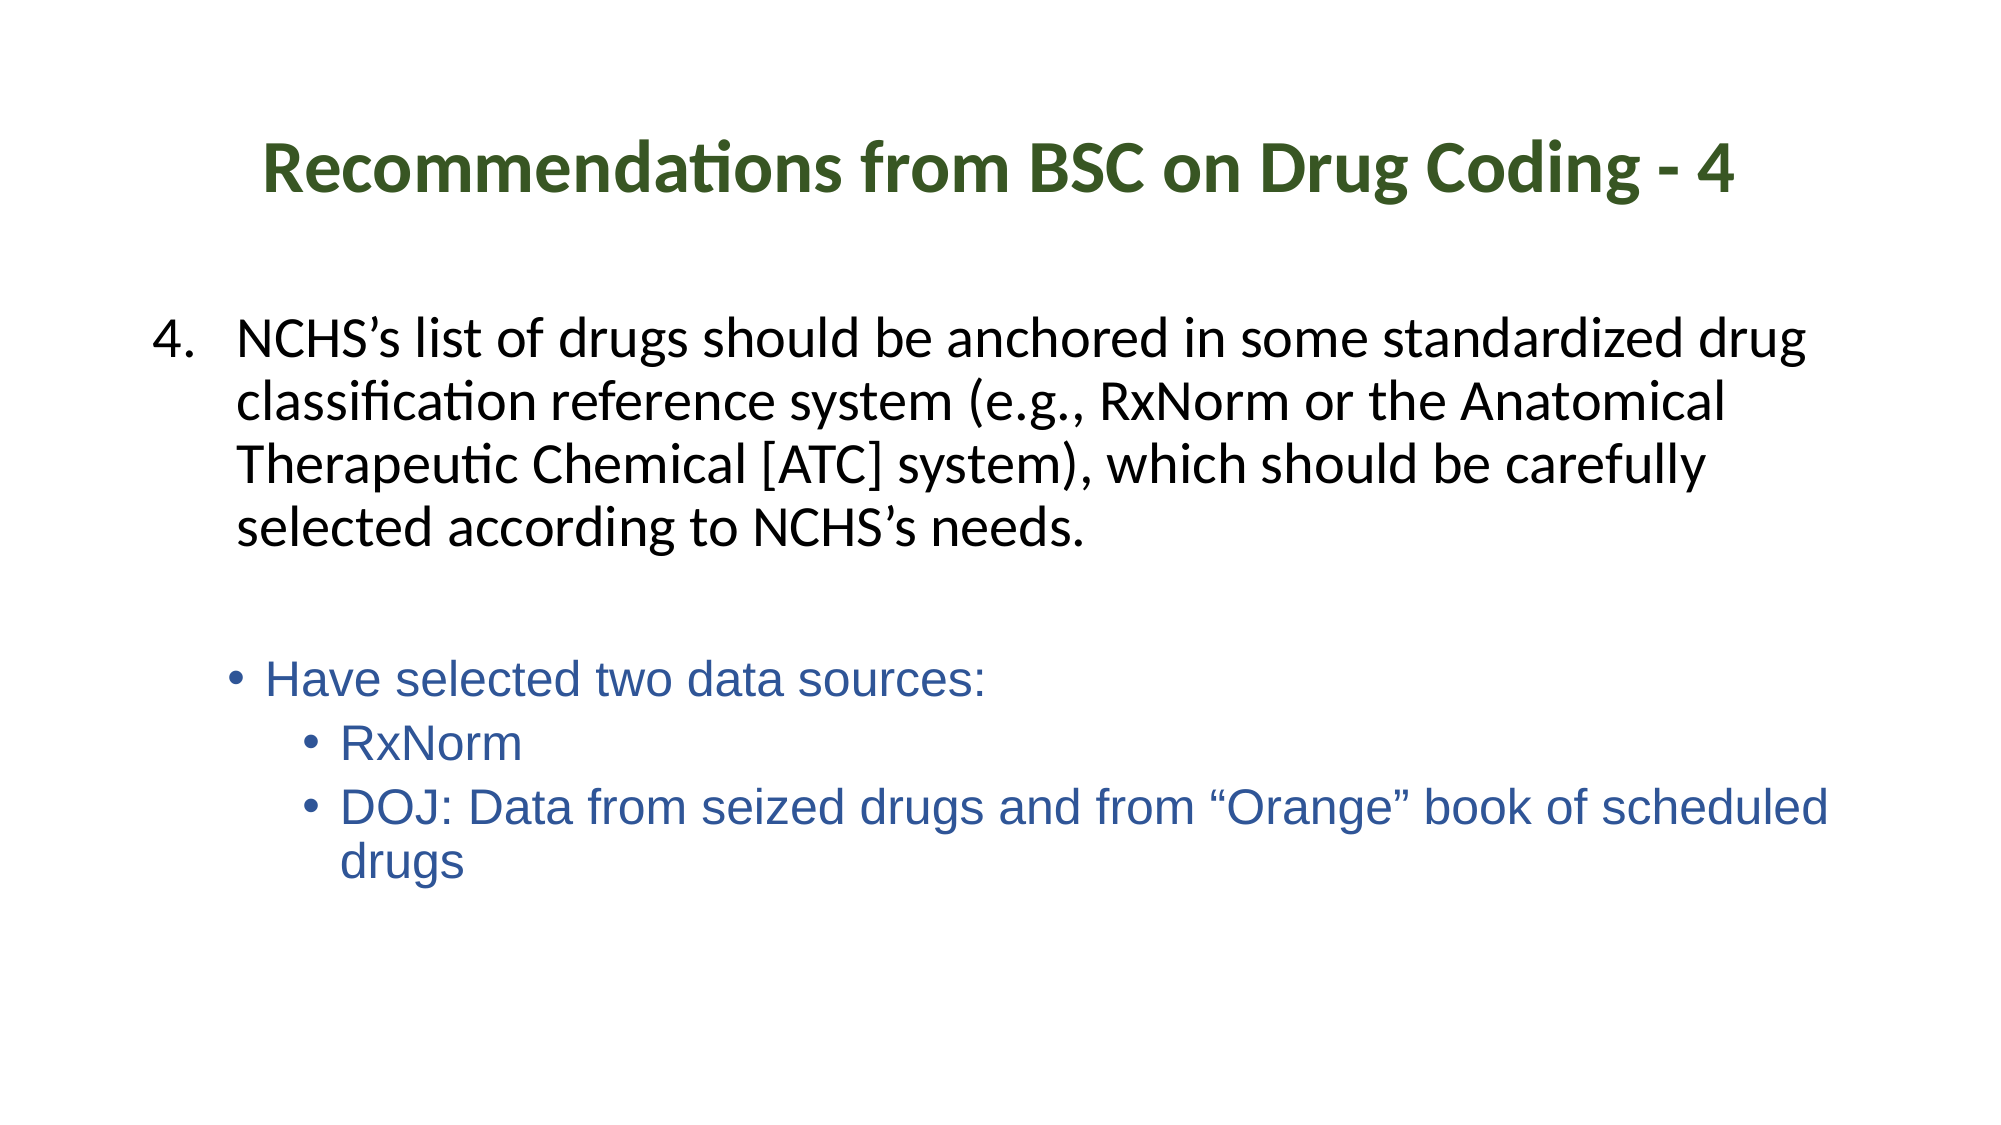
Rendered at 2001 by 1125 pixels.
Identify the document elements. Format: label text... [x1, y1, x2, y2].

list NCHS’s list of drugs should be anchored in some standardized drug classification reference system (e.g., RxNorm or the Anatomical Therapeutic Chemical [ATC] system), which should be carefully selected according to NCHS’s needs. Have selected two data sources: RxNorm DOJ: Data from seized drugs and from “Orange” book of scheduled drugs [137, 299, 1863, 1014]
title Recommendations from BSC on Drug Coding - 4 [137, 59, 1863, 278]
